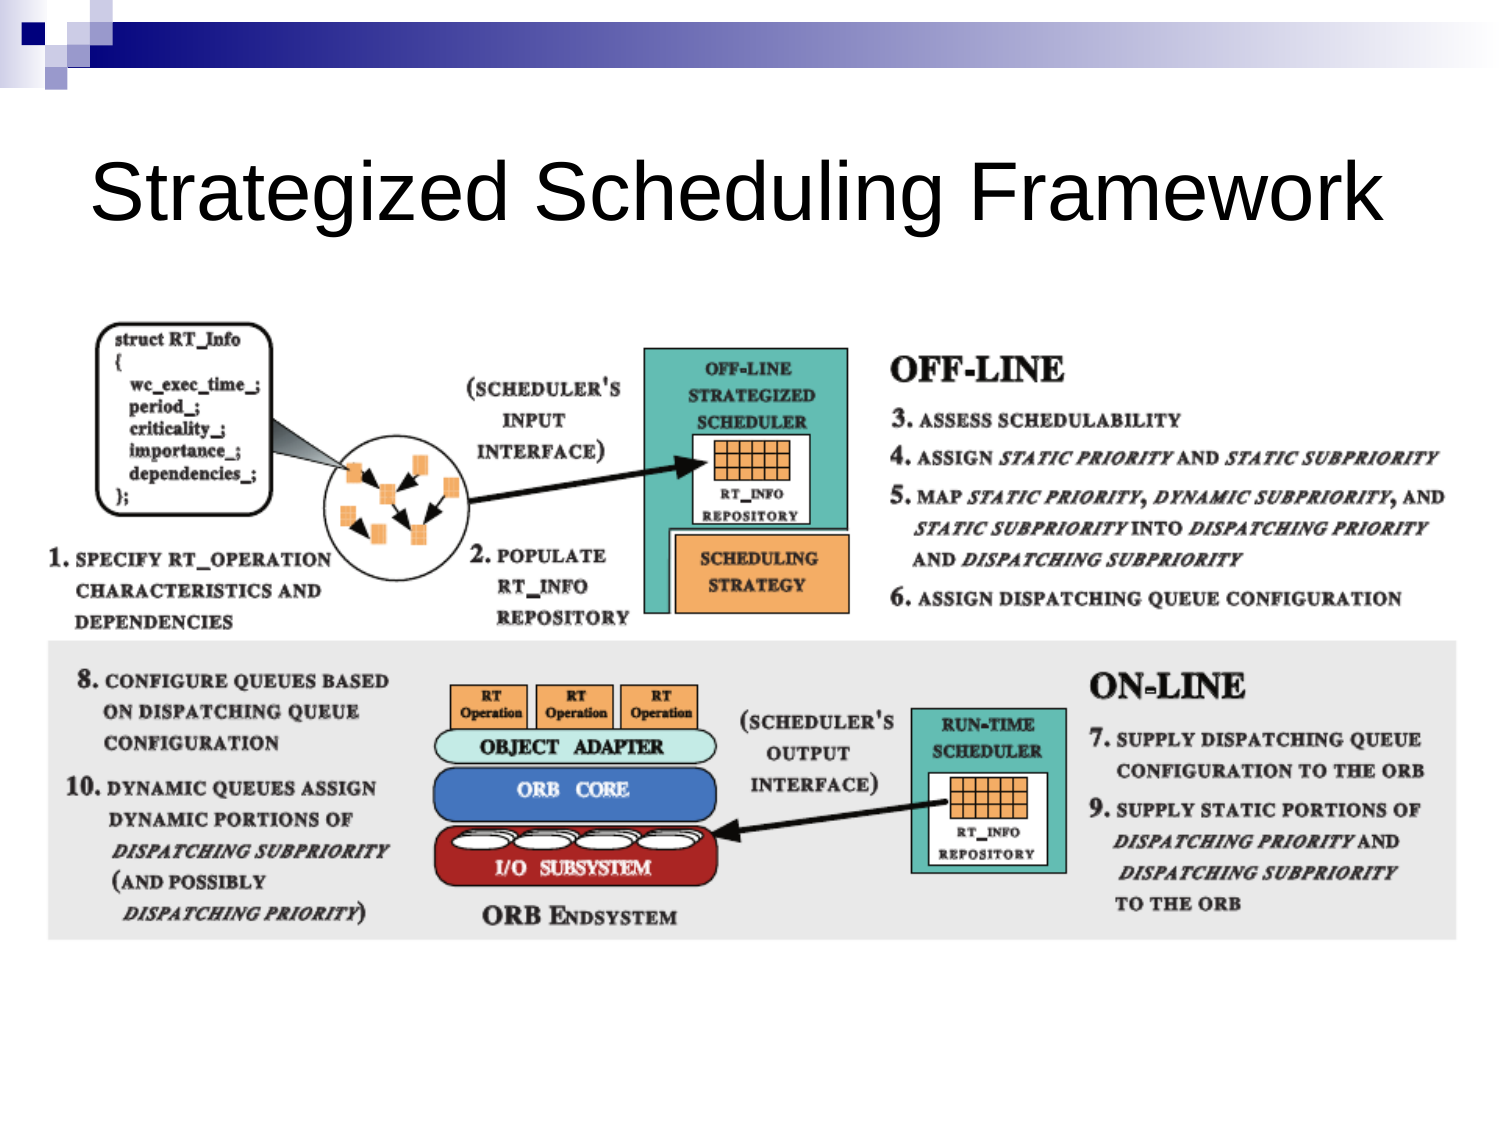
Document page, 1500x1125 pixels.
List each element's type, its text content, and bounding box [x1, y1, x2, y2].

title Strategized Scheduling Framework [75, 75, 1425, 287]
picture [0, 287, 1500, 954]
